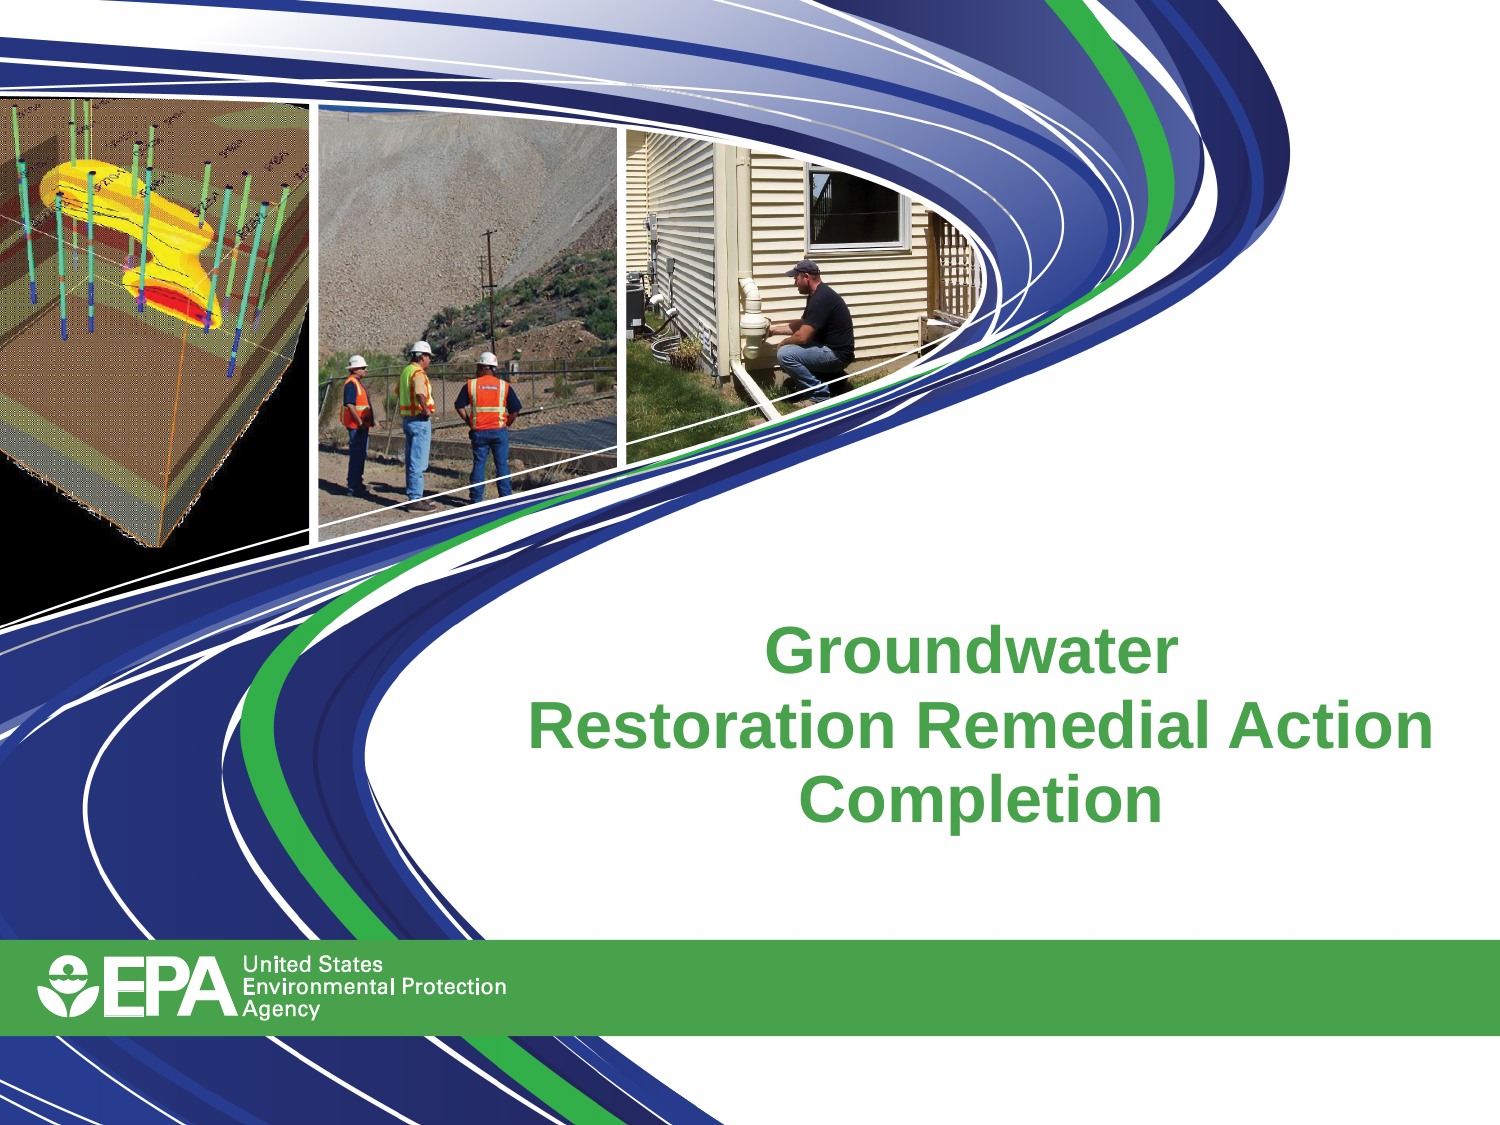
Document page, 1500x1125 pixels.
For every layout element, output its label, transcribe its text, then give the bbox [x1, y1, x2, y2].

title Groundwater Restoration Remedial Action Completion [487, 574, 1476, 876]
picture [0, 1037, 1493, 1125]
picture [0, 0, 1493, 939]
